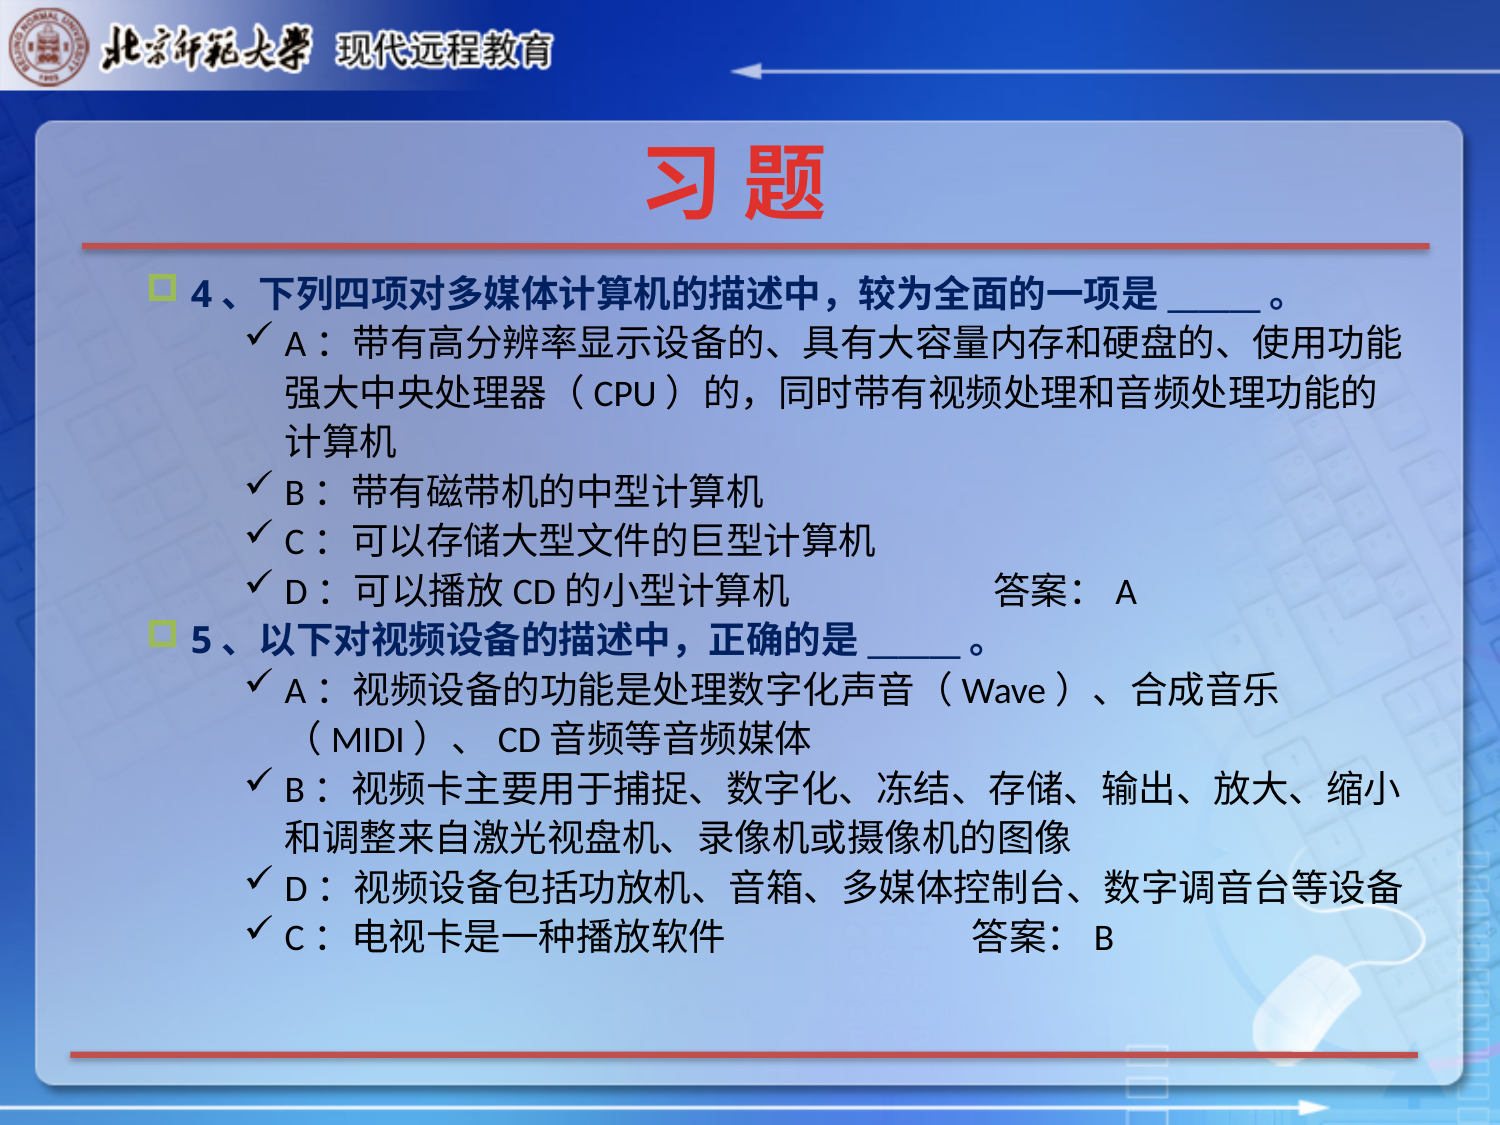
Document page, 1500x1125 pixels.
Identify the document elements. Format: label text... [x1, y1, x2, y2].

picture [0, 0, 1500, 1125]
title 习 题 [58, 98, 1409, 263]
list 4、下列四项对多媒体计算机的描述中，较为全面的一项是______。 A：带有高分辨率显示设备的、具有大容量内存和硬盘的、使用功能强大中央处理器（CPU）的，同时带有视频处理和音频处理功能的计算机 B：带有磁带机的中型计算机 C：可以存储大型文件的巨型计算机 D：可以播放CD的小型计算机 答案：A 5、以下对视频设备的描述中，正确的是______。 A：视频设备的功能是处理数字化声音（Wave）、合成音乐（MIDI）、CD音频等音频媒体 B：视频卡主要用于捕捉、数字化、冻结、存储、输出、放大、缩小和调整来自激光视盘机、录像机或摄像机的图像 D：视频设备包括功放机、音箱、多媒体控制台、数字调音台等设备 C：电视卡是一种播放软件 答案：B [82, 257, 1420, 1083]
